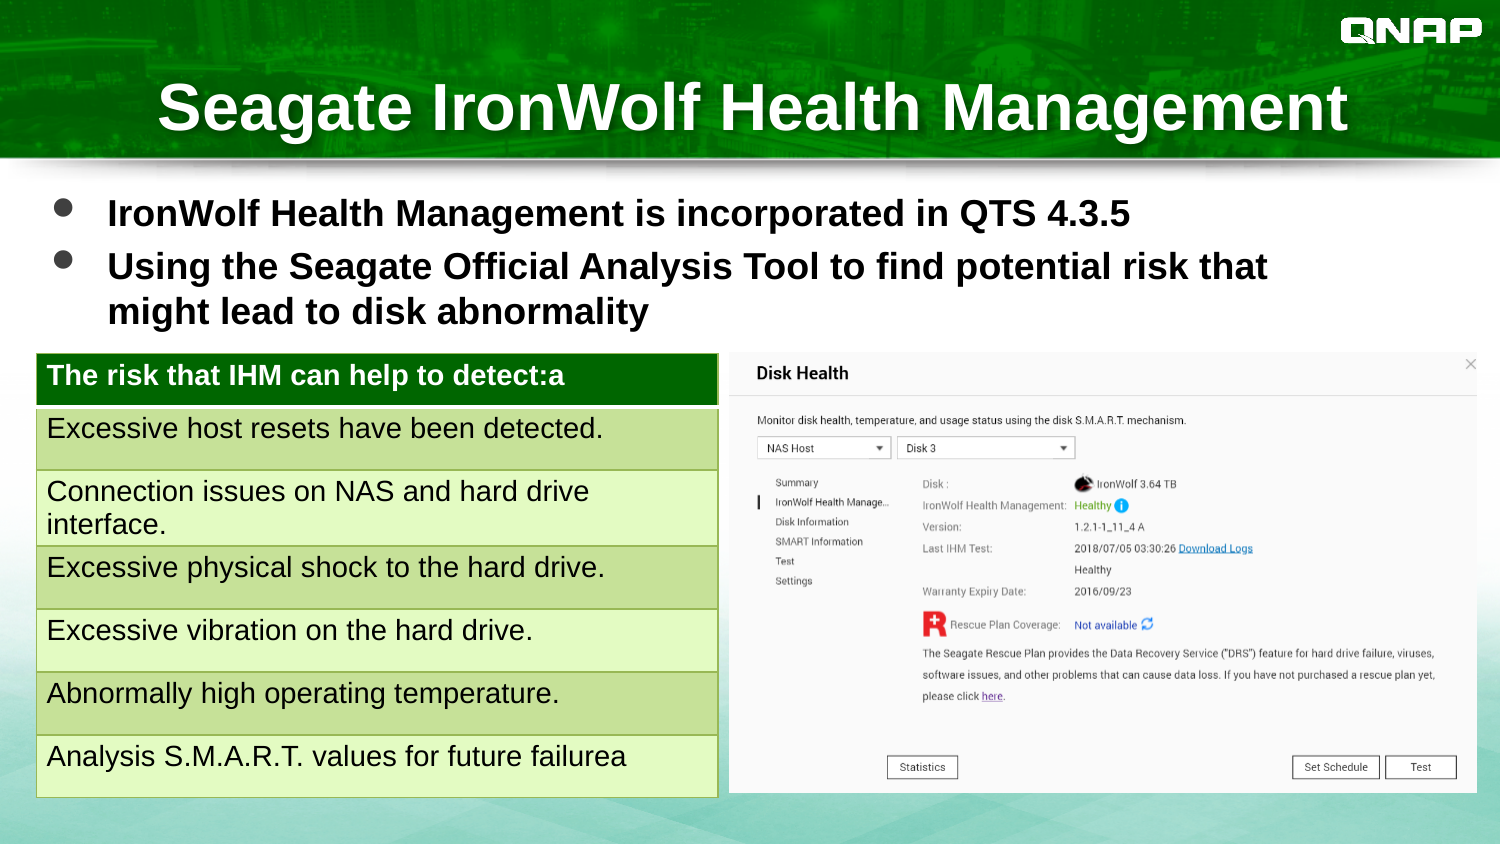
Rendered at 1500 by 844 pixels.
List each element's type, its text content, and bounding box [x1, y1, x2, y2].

table_cell Connection issues on NAS and hard drive interface. [37, 471, 717, 545]
table_cell Excessive vibration on the hard drive. [37, 610, 717, 671]
title Seagate IronWolf Health Management [23, 33, 1483, 175]
table_header The risk that IHM can help to detect:a [37, 354, 717, 405]
table_cell Excessive host resets have been detected. [37, 409, 717, 469]
picture [0, 0, 1500, 844]
list IronWolf Health Management is incorporated in QTS 4.3.5 Using the Seagate Official Analysis Tool to find potential risk that might lead to disk abnormality aaa [36, 181, 1339, 761]
table_cell Excessive physical shock to the hard drive. [37, 547, 717, 608]
table_cell Analysis S.M.A.R.T. values for future failurea [37, 736, 717, 797]
table_cell Abnormally high operating temperature. [37, 673, 717, 734]
